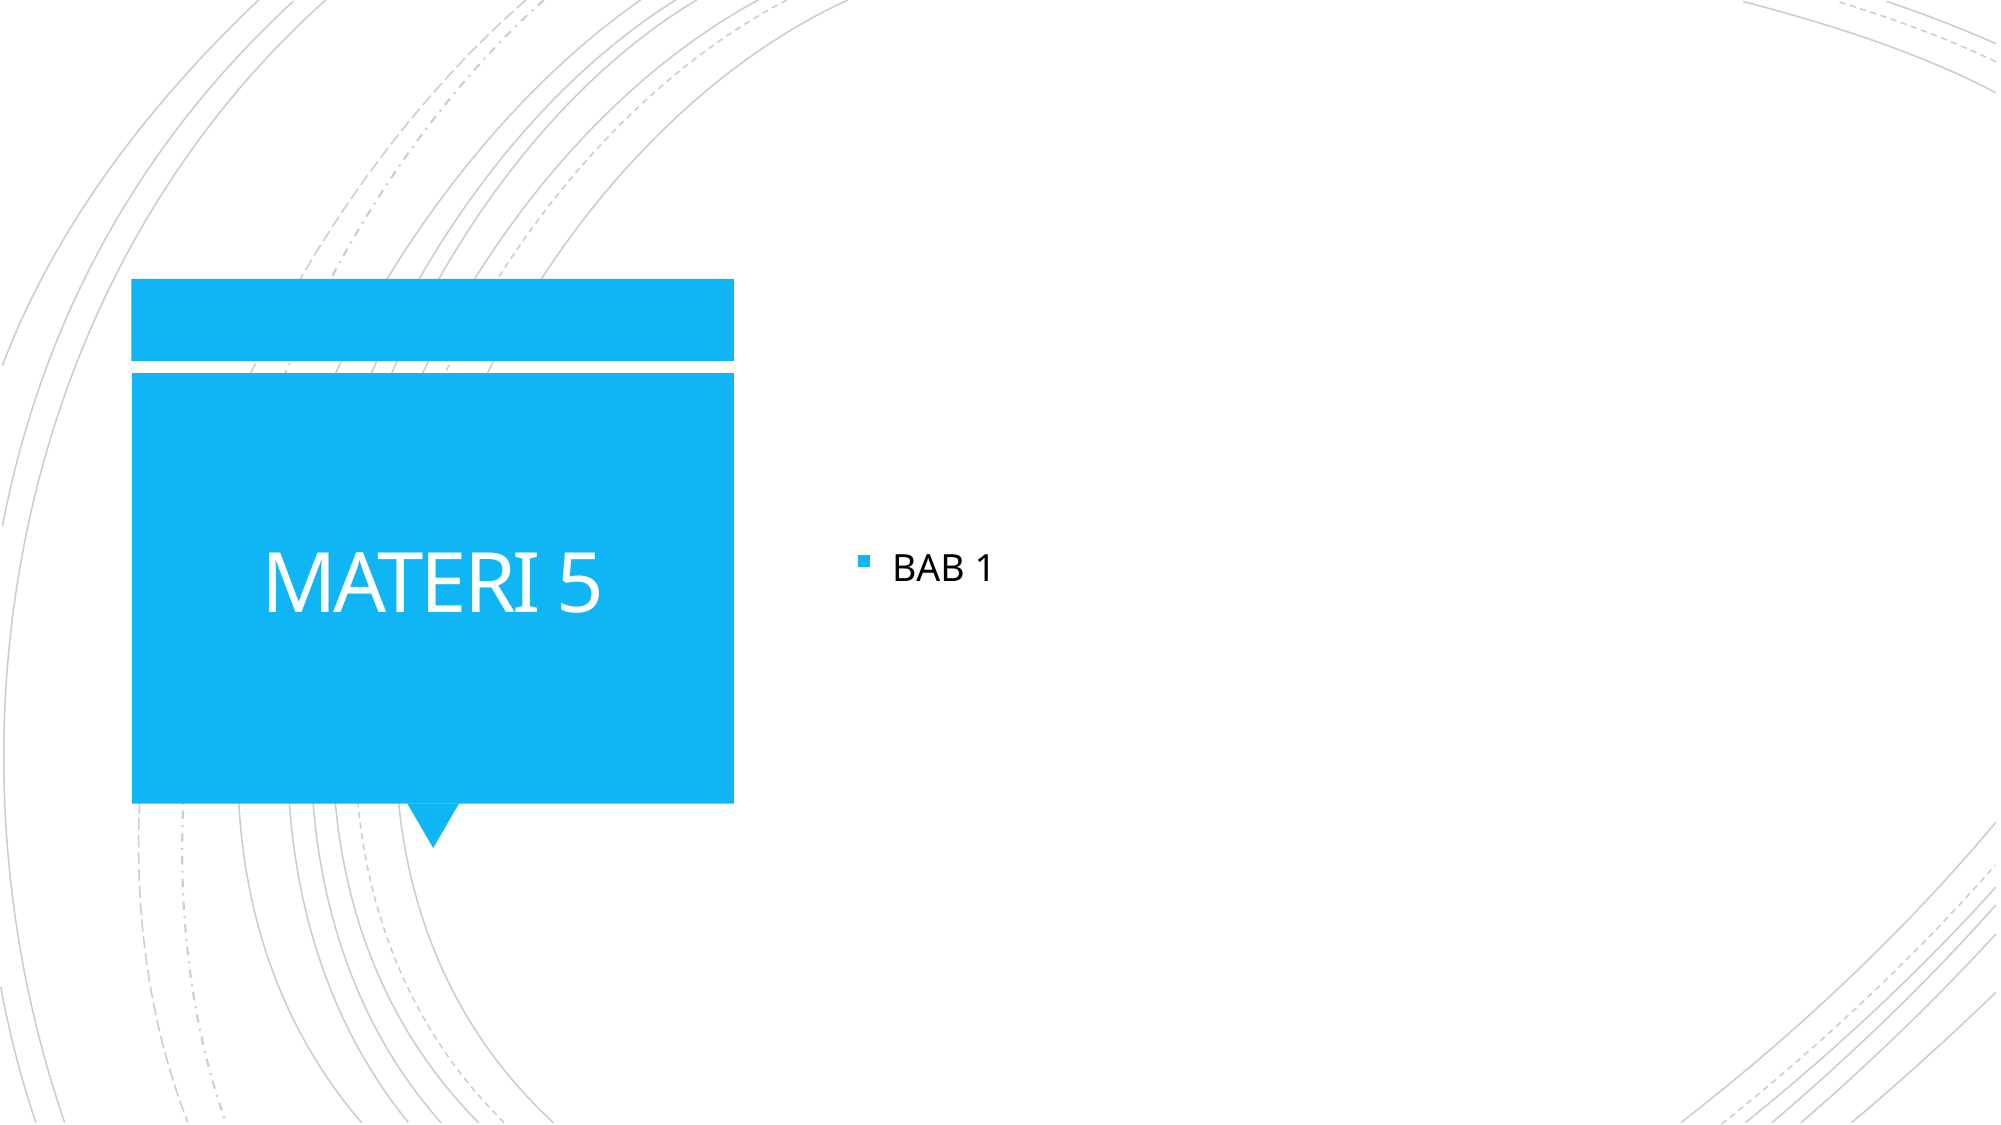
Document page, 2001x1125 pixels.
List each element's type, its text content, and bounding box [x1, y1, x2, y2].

title MATERI 5 [145, 385, 720, 789]
list BAB 1 [839, 131, 1871, 993]
